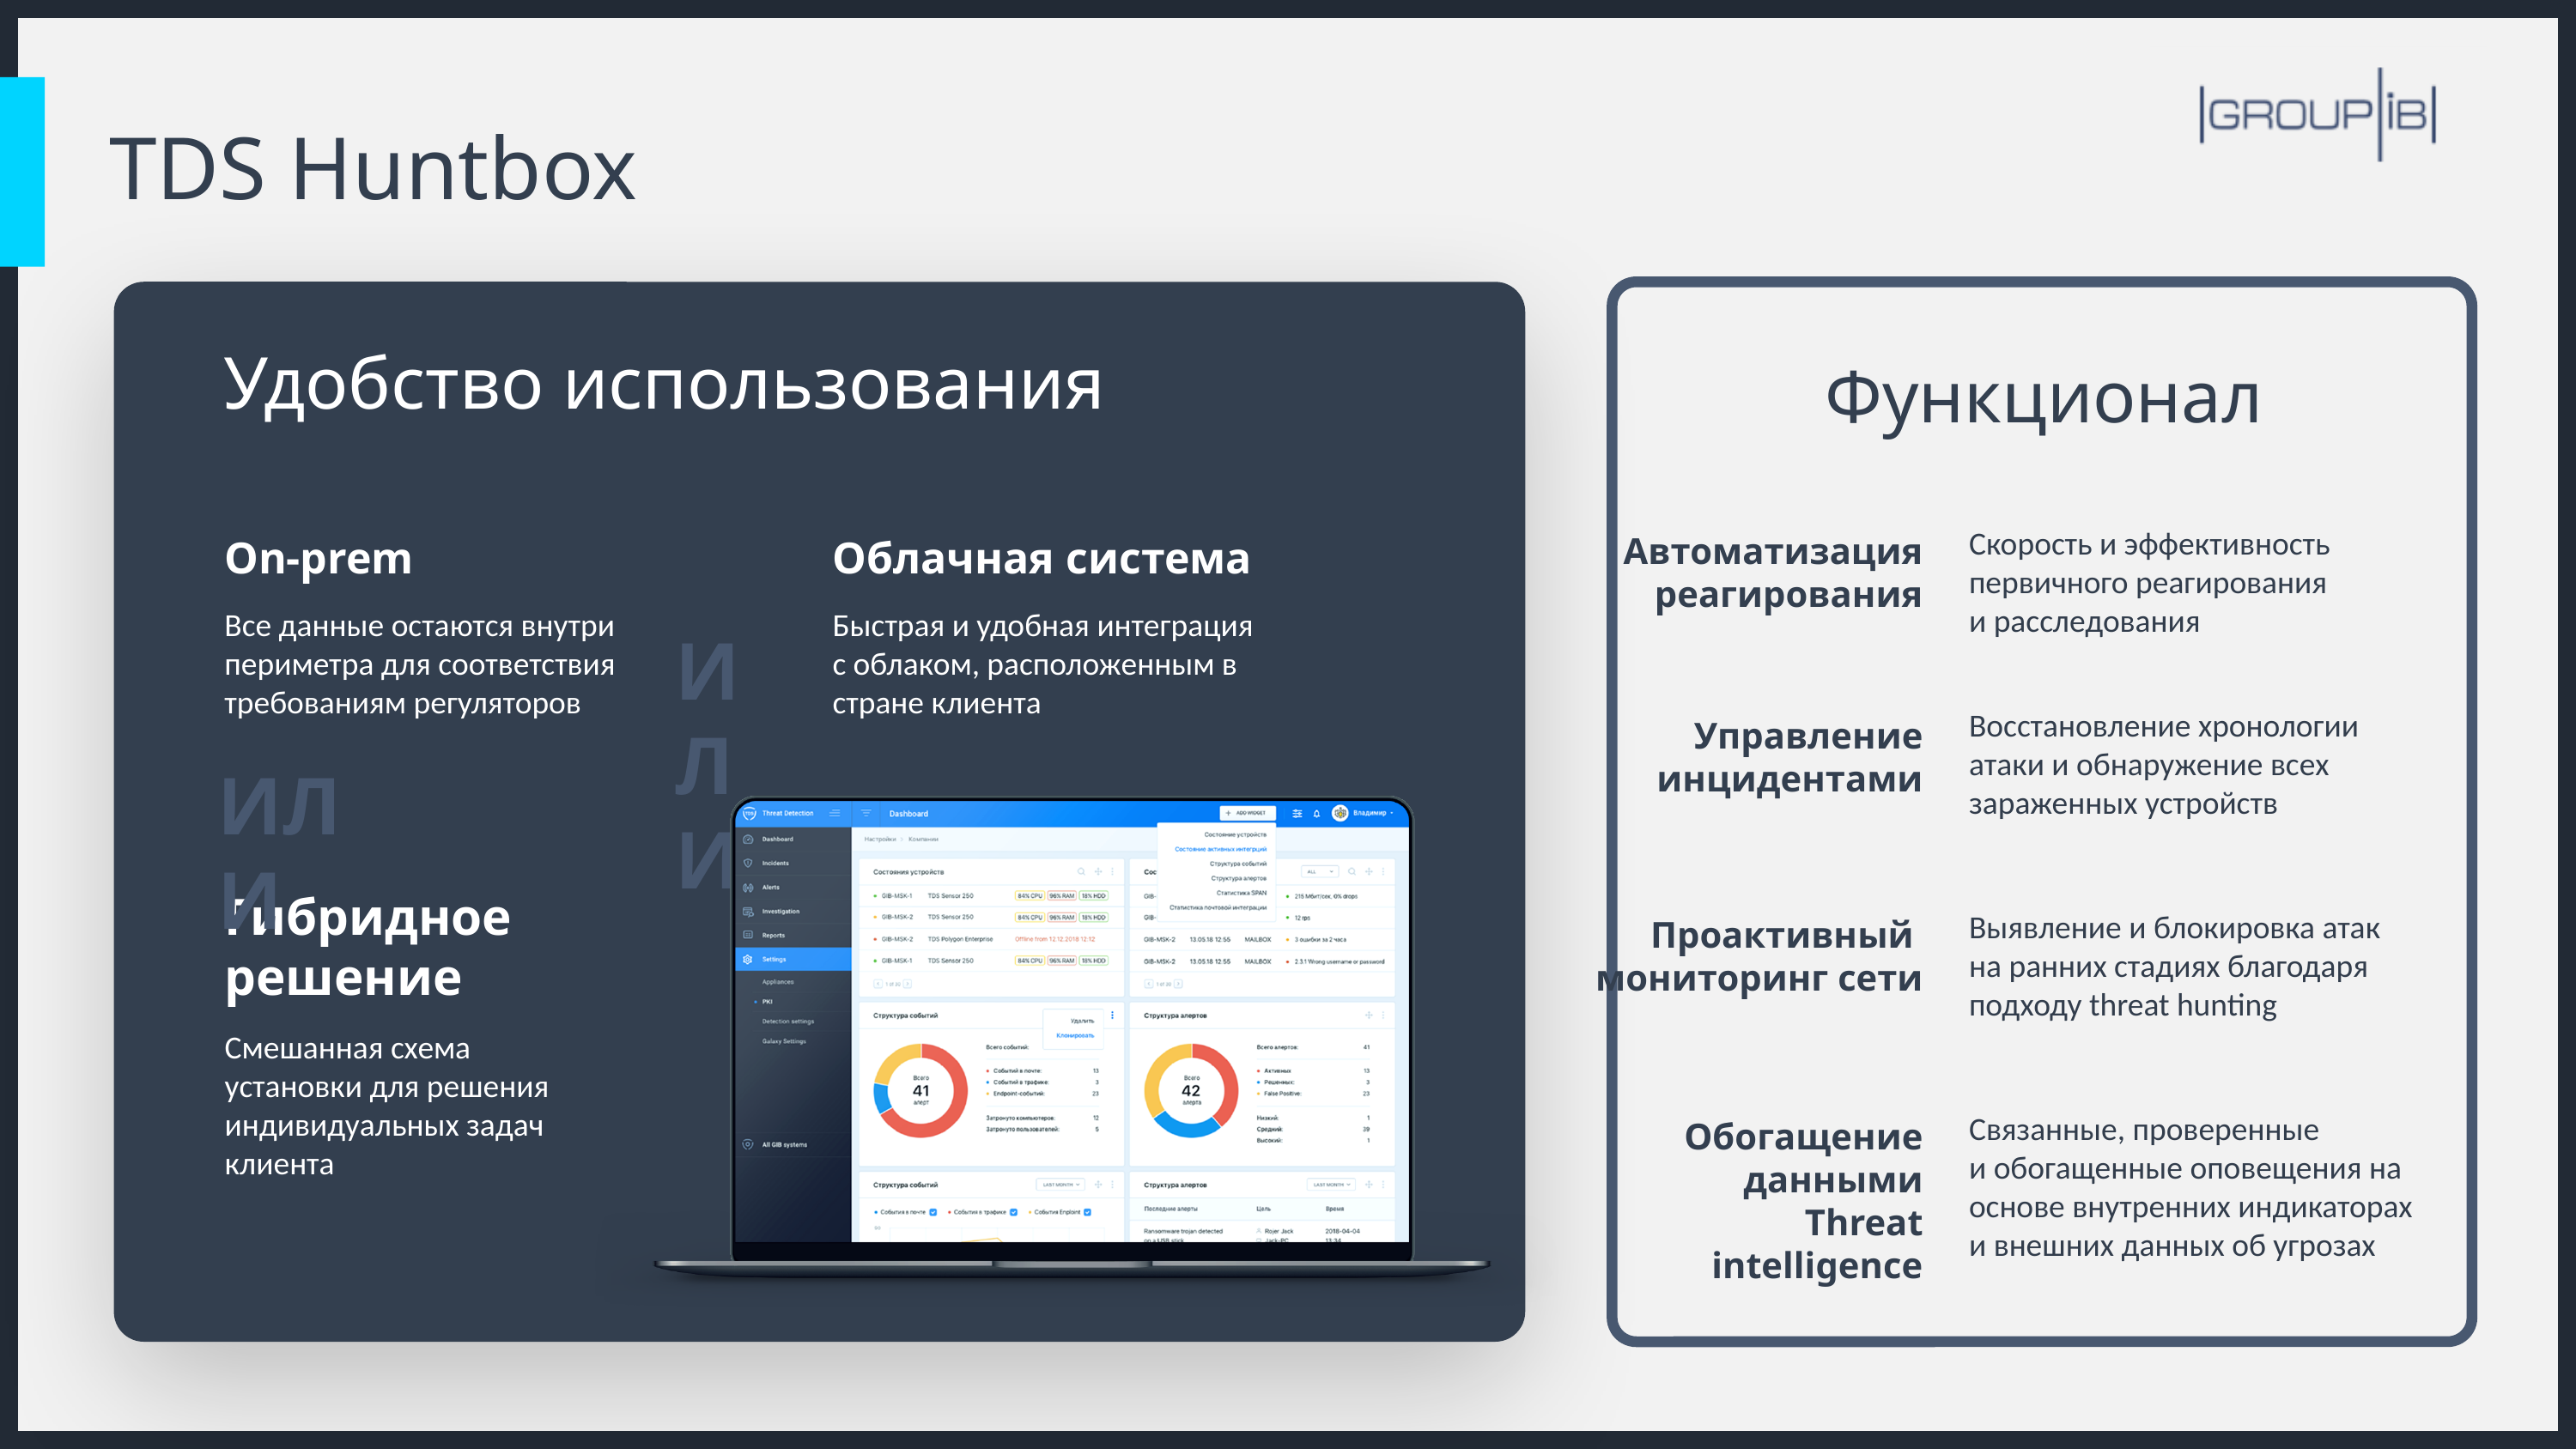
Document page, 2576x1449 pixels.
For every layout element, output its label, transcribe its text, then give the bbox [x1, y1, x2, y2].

text_box Выявление и блокировка атак на ранних стадиях благодаря подходу threat hunting [1956, 900, 2399, 1029]
text_box Связанные, проверенные и обогащенные оповещения на основе внутренних индикаторах и внешних данных об угрозах [1956, 1101, 2432, 1346]
text_box Управление инцидентами [1583, 706, 1936, 805]
title TDS Huntbox [96, 107, 2318, 236]
text_box Гибридное решение Смешанная схема установки для решения индивидуальных задач клиента [211, 951, 294, 1188]
text_box [2204, 72, 2504, 193]
text_box Проактивный мониторинг сети [1583, 906, 1936, 1005]
text_box [113, 282, 1526, 1343]
text_box Функционал [1638, 344, 2450, 444]
text_box Обогащение данными Threat intelligence [1583, 1107, 1936, 1293]
text_box On-prem Все данные остаются внутри периметра для соответствия требованиям регуляторов [211, 524, 631, 727]
picture [2150, 45, 2487, 183]
text_box [1612, 282, 2472, 1343]
text_box Скорость и эффективность первичного реагирования и расследования [1956, 516, 2351, 646]
text_box Автоматизация реагирования [1583, 522, 1936, 621]
picture [294, 773, 1563, 1313]
text_box Восстановление хронологии атаки и обнаружение всех зараженных устройств [1956, 699, 2399, 900]
text_box ИЛИ [662, 615, 806, 773]
text_box ИЛИ [204, 749, 395, 951]
text_box Облачная система Быстрая и удобная интеграция с облаком, расположенным в стране клиента [819, 524, 1273, 727]
text_box Удобство использования [210, 330, 1139, 430]
